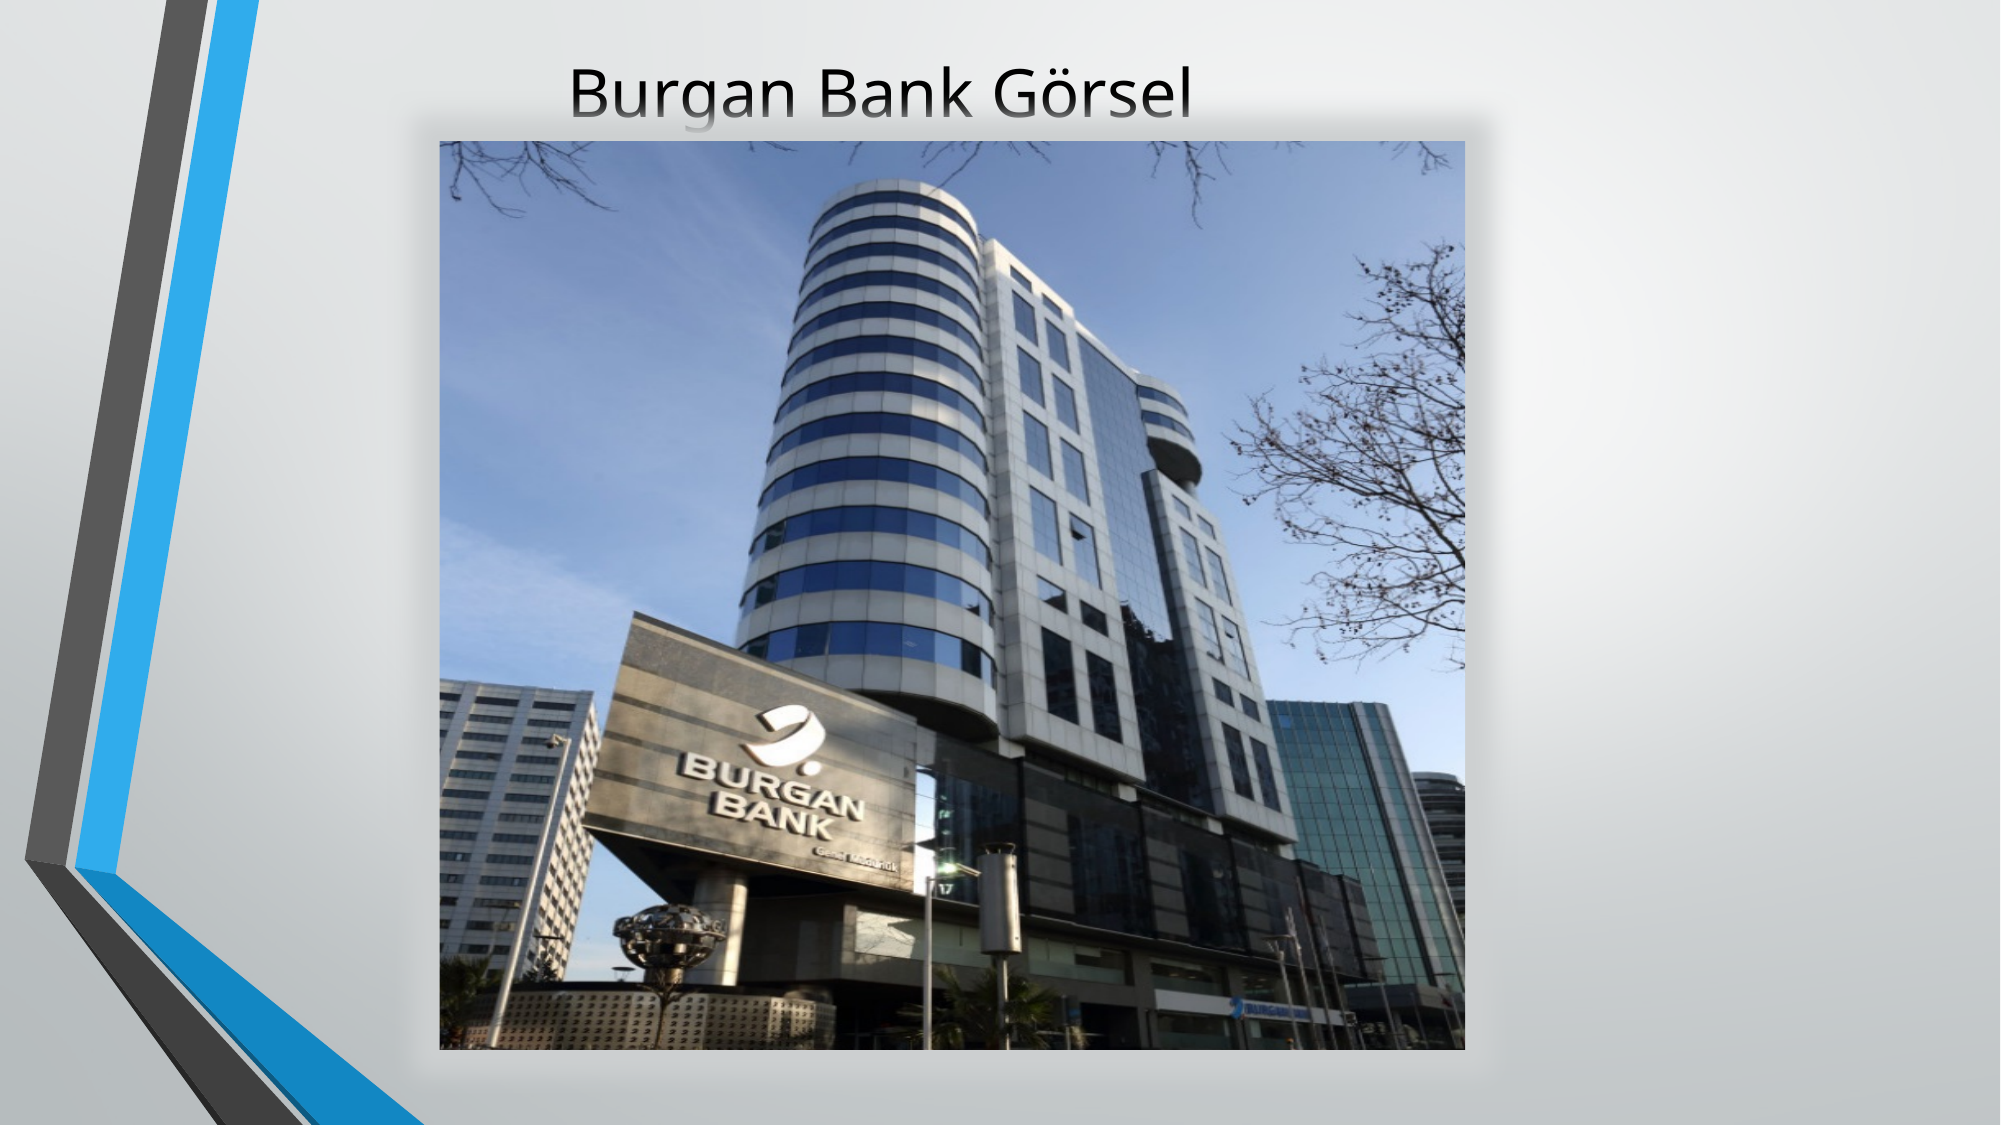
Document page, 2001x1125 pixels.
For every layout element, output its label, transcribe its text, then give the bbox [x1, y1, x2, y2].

title Burgan Bank Görsel [56, 42, 1707, 140]
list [439, 139, 1466, 1051]
